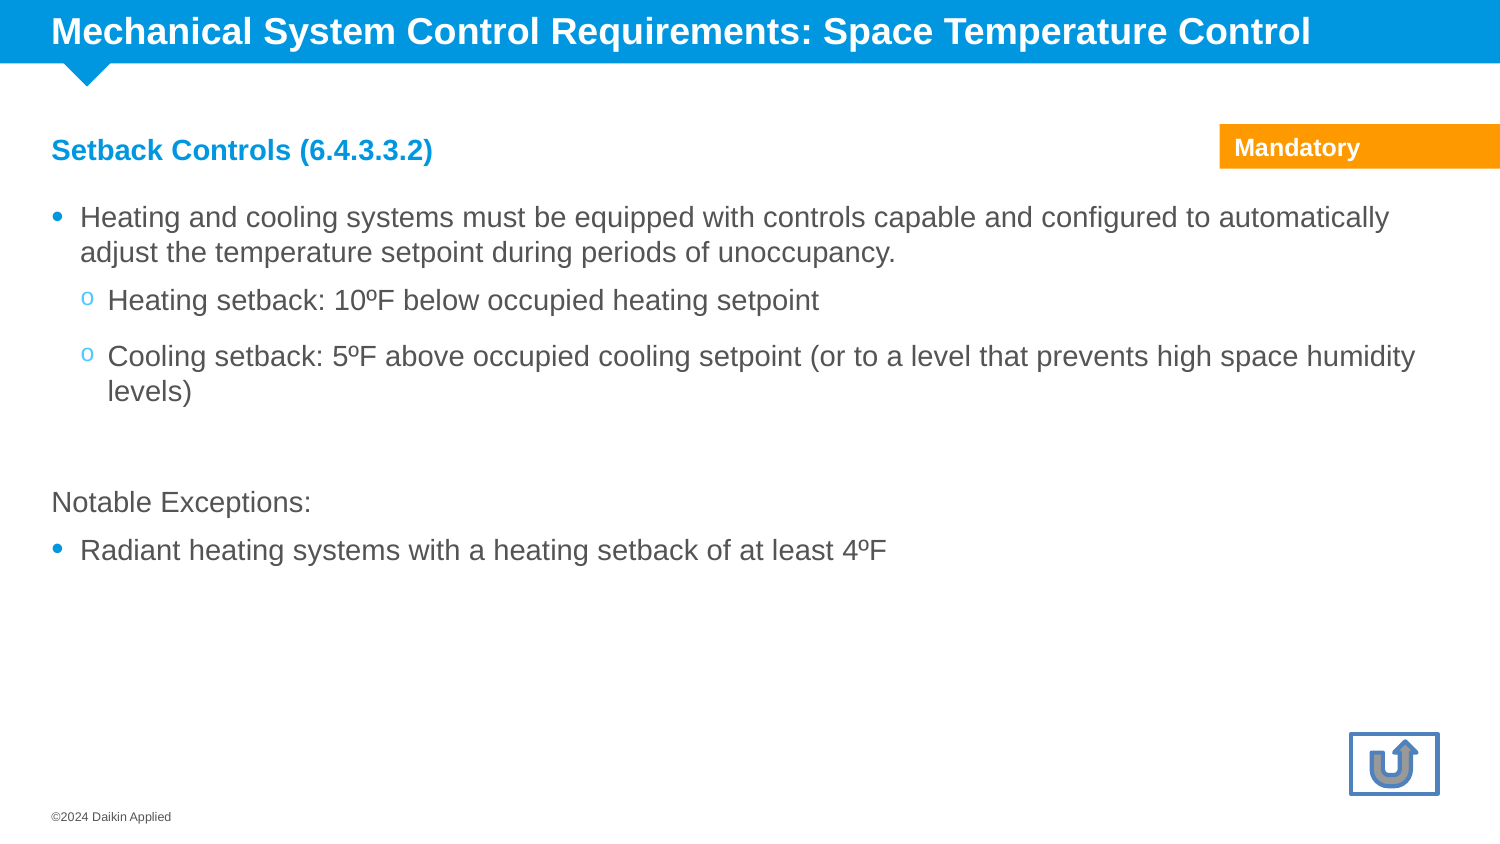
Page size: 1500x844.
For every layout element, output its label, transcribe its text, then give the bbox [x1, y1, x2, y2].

list Setback Controls (6.4.3.3.2) [36, 124, 1464, 176]
text_box Mandatory [1219, 124, 1500, 169]
footer ©2024 Daikin Applied [36, 794, 572, 840]
list Heating and cooling systems must be equipped with controls capable and configured to automatically adjust the temperature setpoint during periods of unoccupancy. Heating setback: 10ºF below occupied heating setpoint Cooling setback: 5ºF above occupied cooling setpoint (or to a level that prevents high space humidity levels) Notable Exceptions: Radiant heating systems with a heating setback of at least 4ºF [36, 191, 1461, 757]
title Mechanical System Control Requirements: Space Temperature Control [36, 0, 1461, 63]
text_box [1349, 732, 1440, 796]
